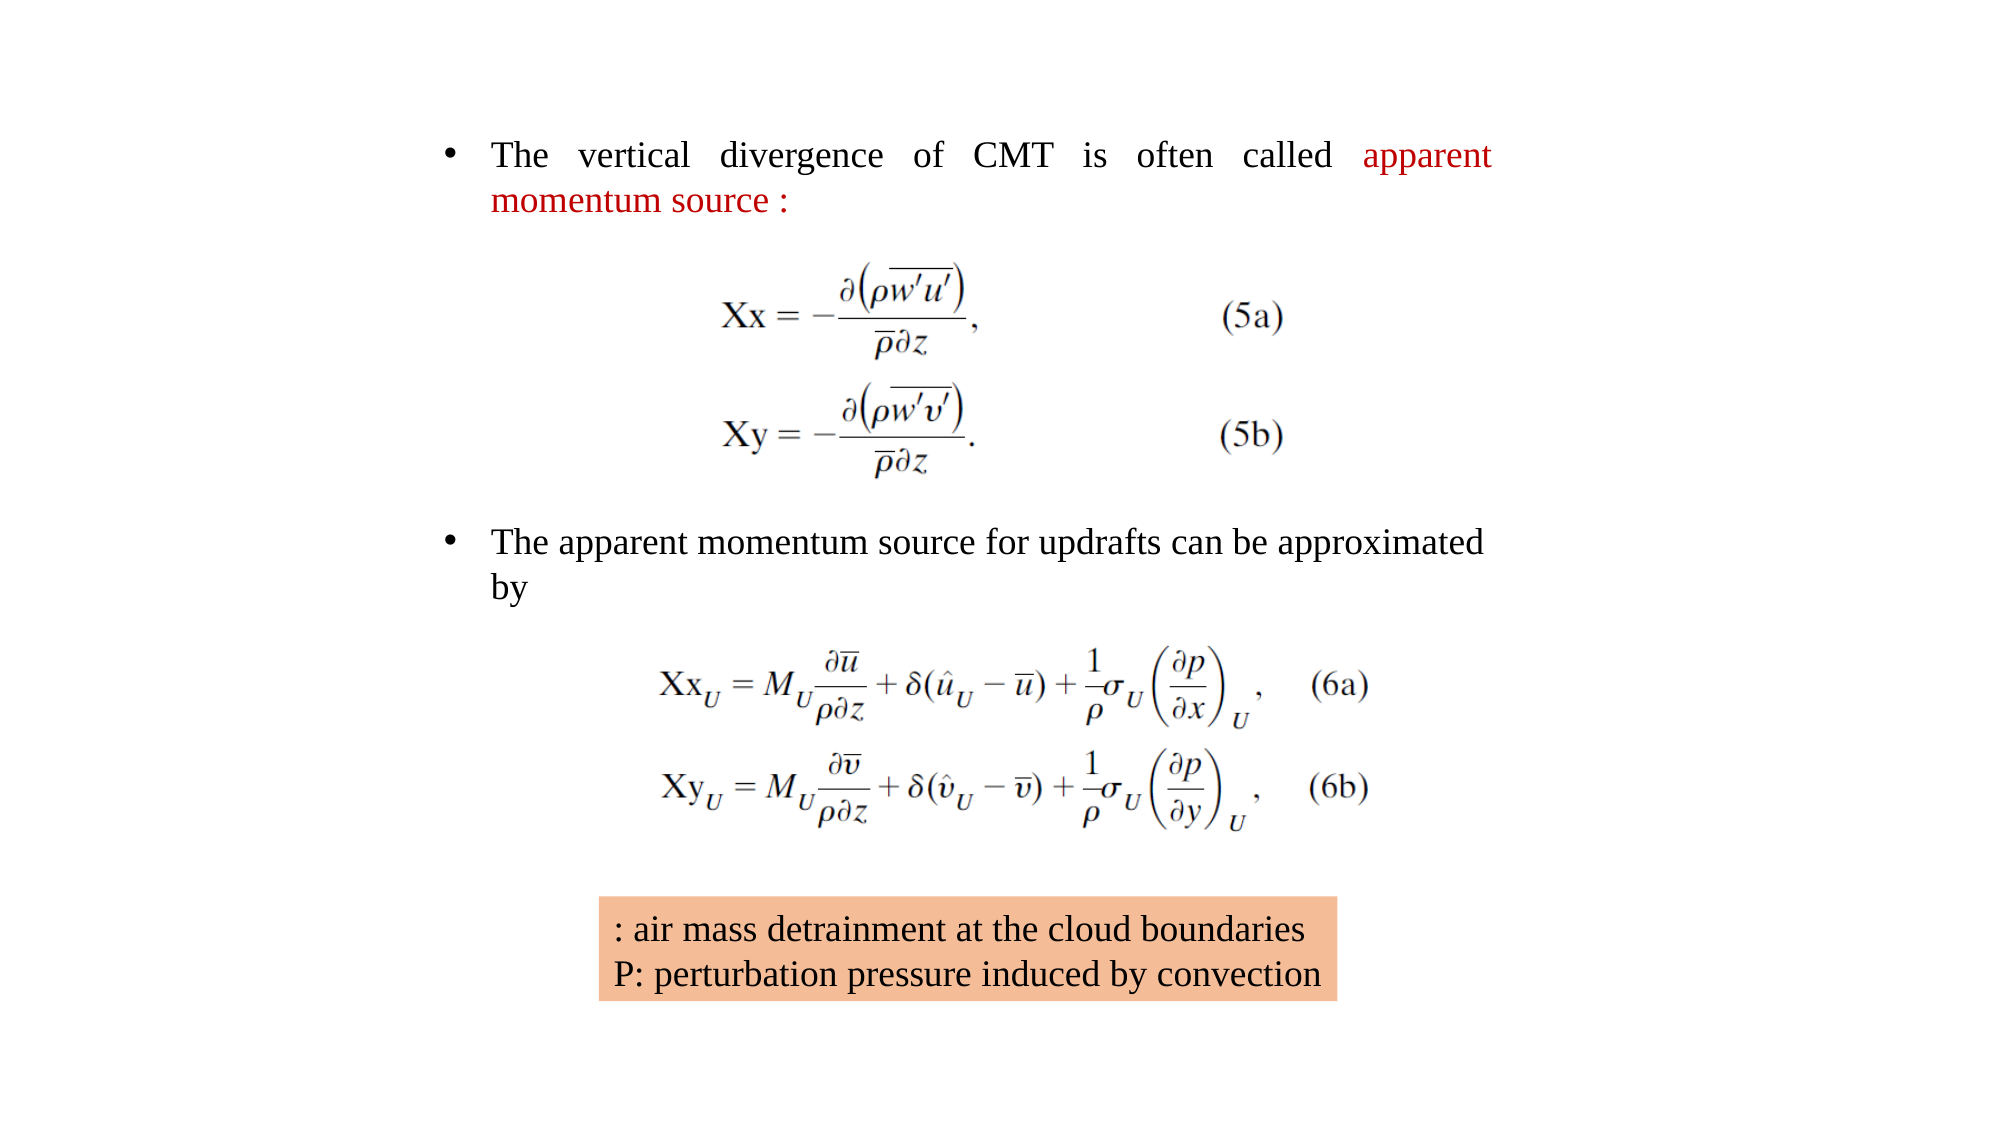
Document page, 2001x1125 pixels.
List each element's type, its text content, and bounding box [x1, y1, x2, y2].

text_box The apparent momentum source for updrafts can be approximated by [429, 509, 1508, 615]
picture [701, 249, 1298, 489]
picture [621, 636, 1379, 841]
